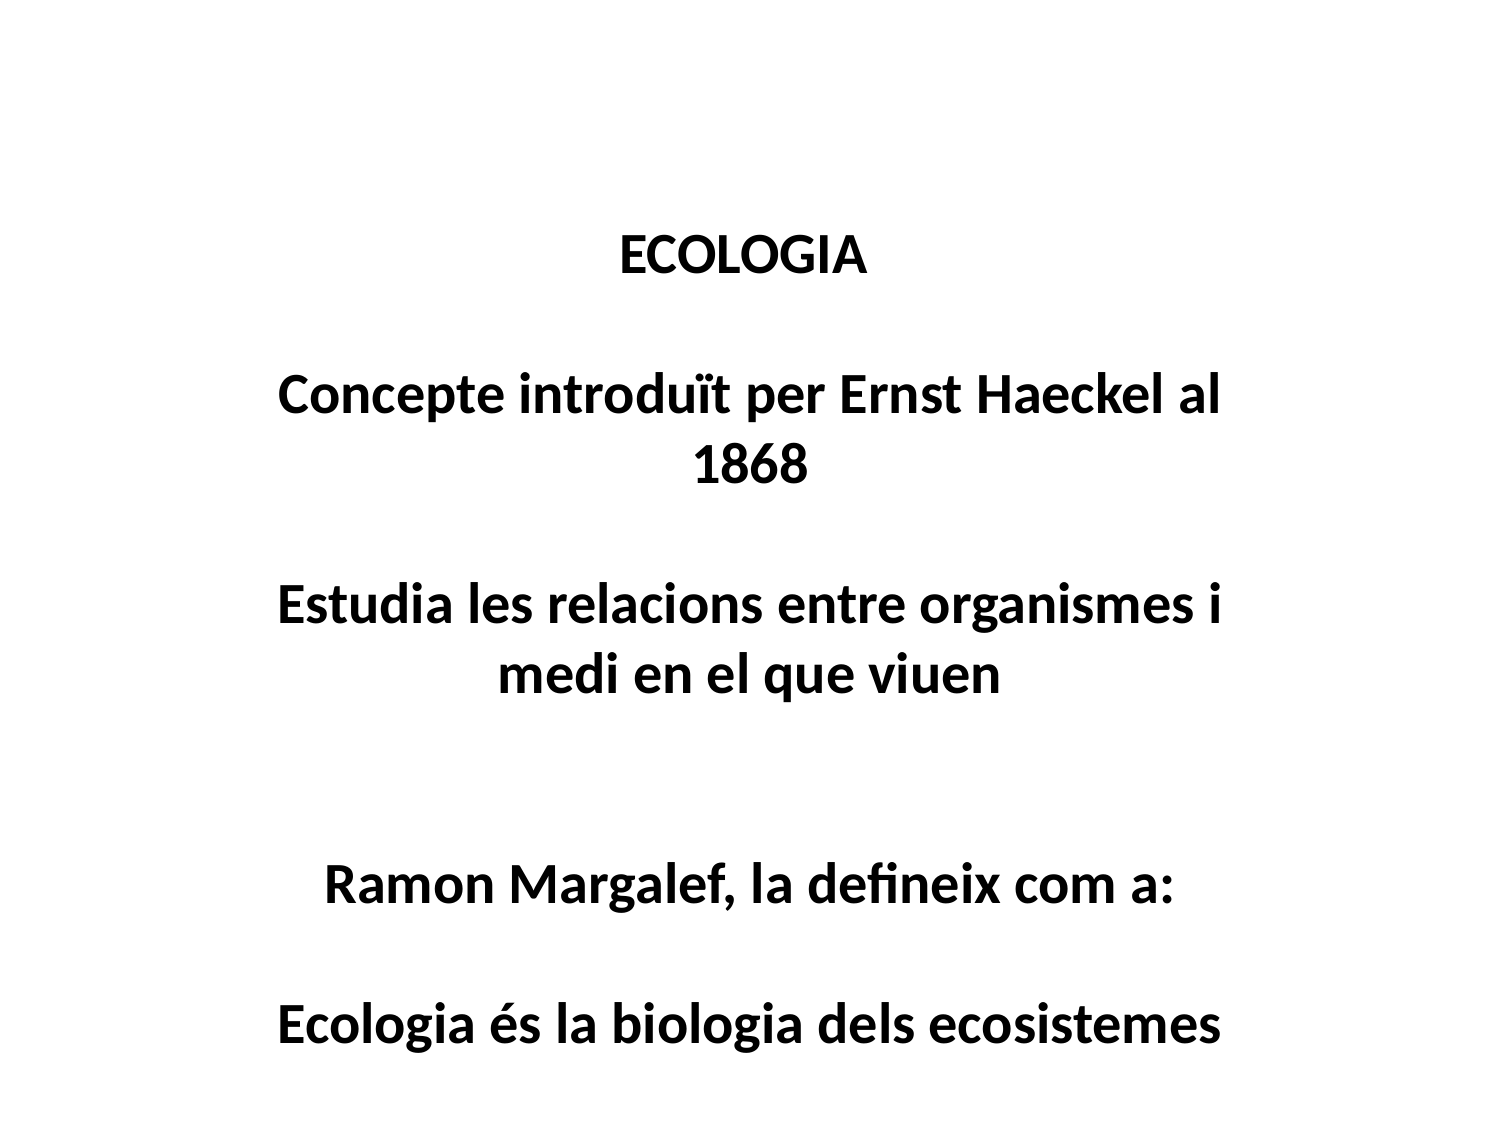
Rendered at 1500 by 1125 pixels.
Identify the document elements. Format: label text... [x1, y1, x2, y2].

text_box ECOLOGIA Concepte introduït per Ernst Haeckel al 1868 Estudia les relacions entre organismes i medi en el que viuen Ramon Margalef, la defineix com a: Ecologia és la biologia dels ecosistemes [218, 208, 1282, 1063]
